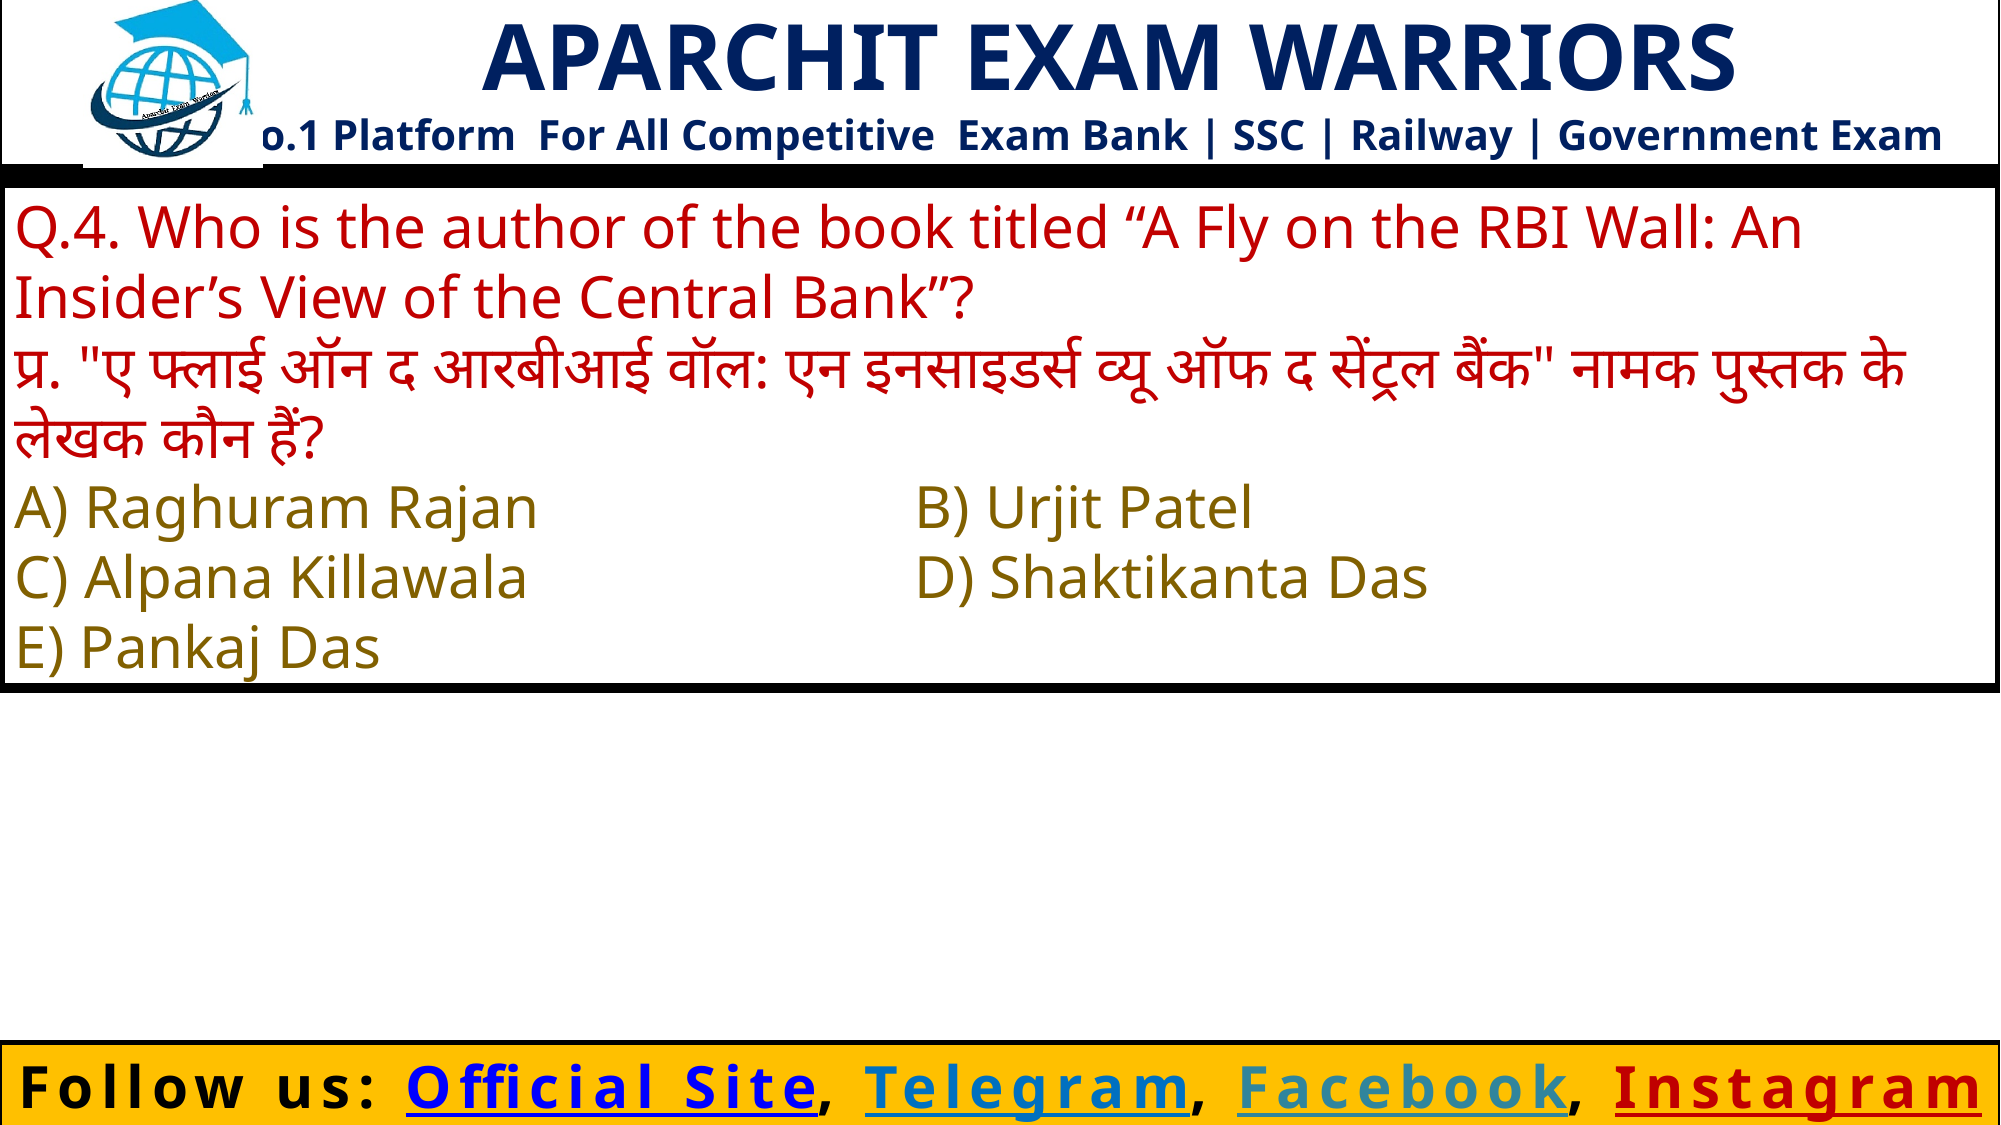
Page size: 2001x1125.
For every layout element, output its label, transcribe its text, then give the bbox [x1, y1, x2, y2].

text_box Q.4. Who is the author of the book titled “A Fly on the RBI Wall: An Insider’s View of the Central Bank”? प्र. "ए फ्लाई ऑन द आरबीआई वॉल: एन इनसाइडर्स व्यू ऑफ द सेंट्रल बैंक" नामक पुस्तक के लेखक कौन हैं? A) Raghuram Rajan B) Urjit Patel C) Alpana Killawala D) Shaktikanta Das E) Pankaj Das [0, 184, 2000, 688]
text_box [0, 0, 2000, 175]
text_box Follow us: Official Site, Telegram, Facebook, Instagram [0, 1042, 2000, 1125]
